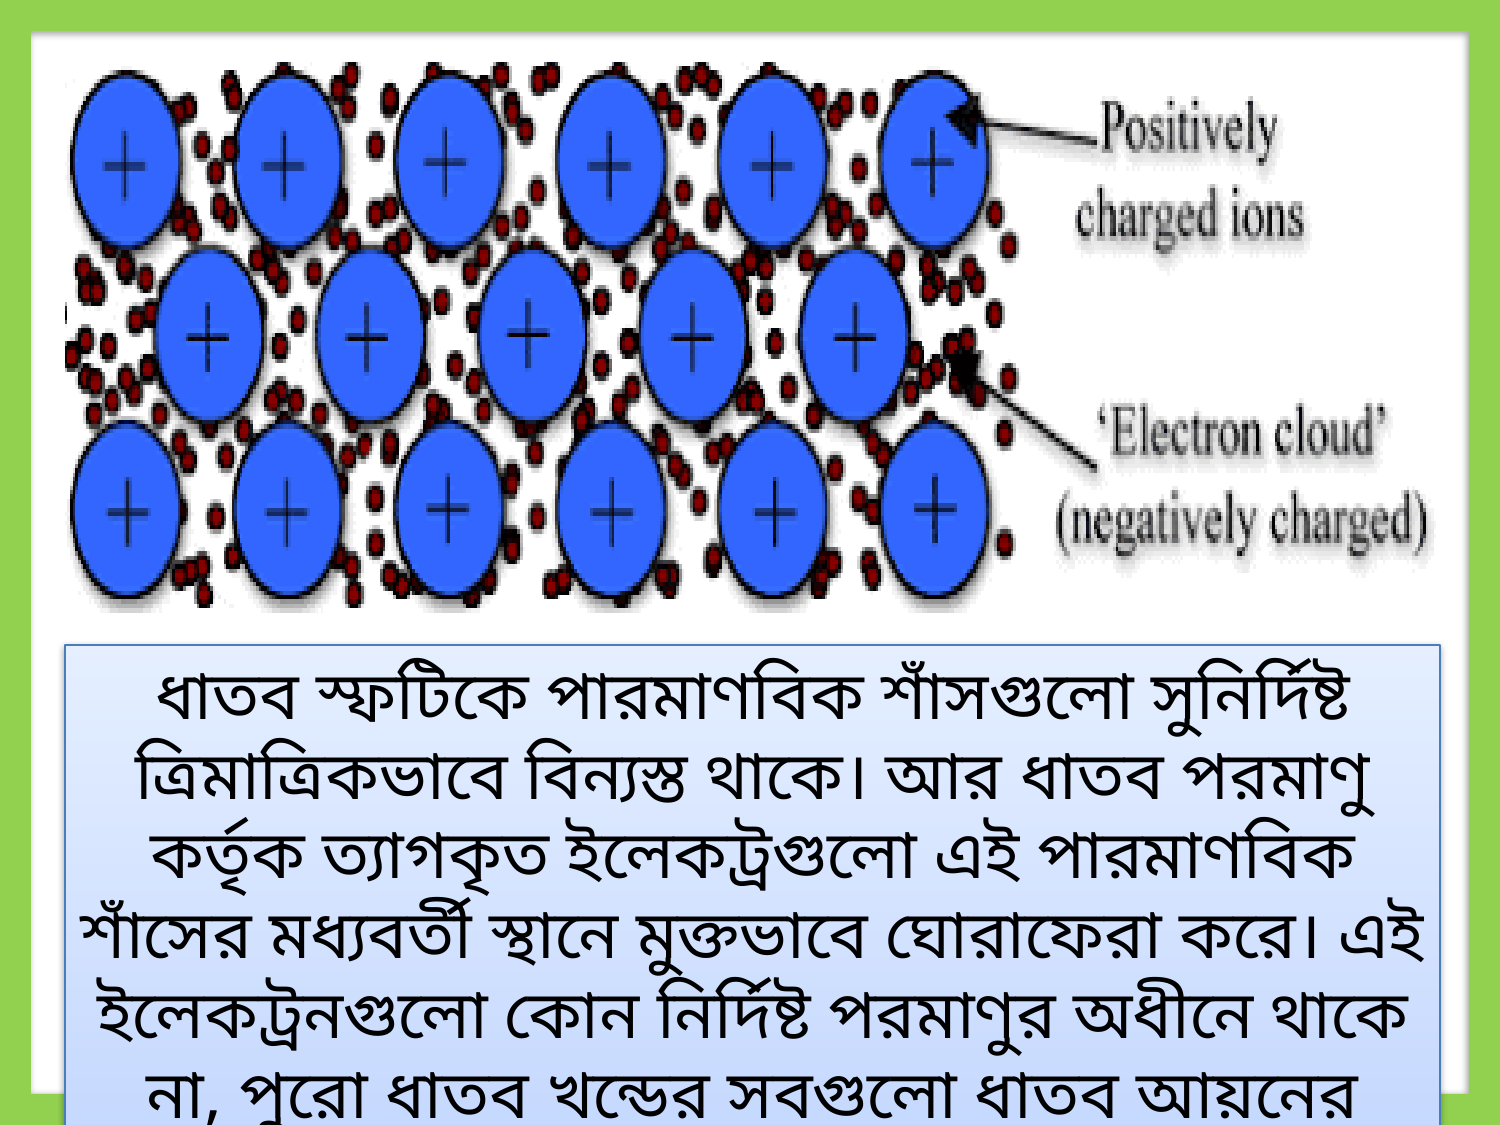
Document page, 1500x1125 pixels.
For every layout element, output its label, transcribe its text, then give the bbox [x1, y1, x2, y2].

picture [64, 62, 1445, 613]
text_box [0, 0, 1500, 1125]
text_box ধাতব স্ফটিকে পারমাণবিক শাঁসগুলো সুনির্দিষ্ট ত্রিমাত্রিকভাবে বিন্যস্ত থাকে। আর ধাতব পরমাণু কর্তৃক ত্যাগকৃত ইলেকট্রগুলো এই পারমাণবিক শাঁসের মধ্যবর্তী স্থানে মুক্তভাবে ঘোরাফেরা করে। এই ইলেকট্রনগুলো কোন নির্দিষ্ট পরমাণুর অধীনে থাকে না, পুরো ধাতব খন্ডের সবগুলো ধাতব আয়নের ইলেকট্রন হয়ে যায়। [64, 644, 1441, 1125]
